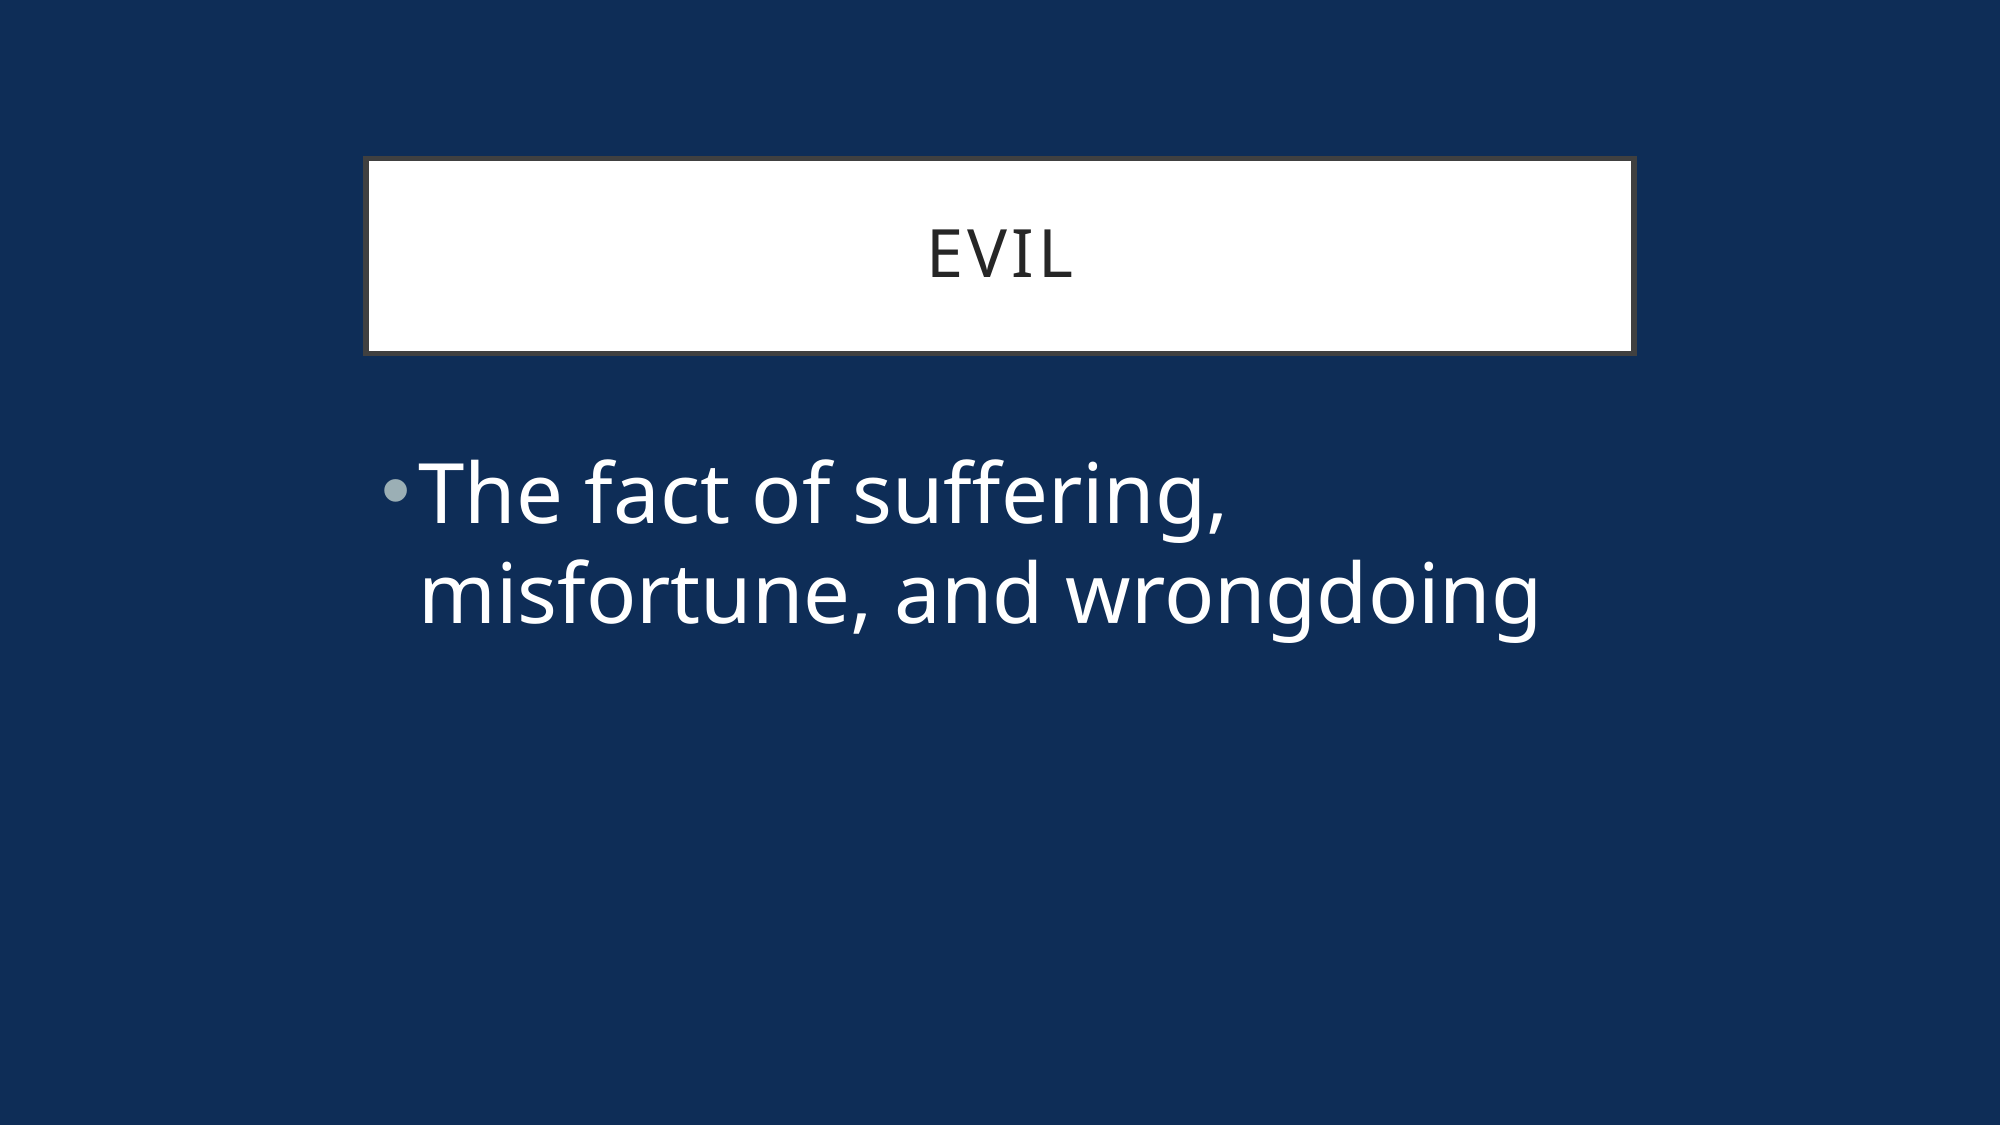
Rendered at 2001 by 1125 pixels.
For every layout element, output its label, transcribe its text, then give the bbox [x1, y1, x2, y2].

text_box The fact of suffering, misfortune, and wrongdoing [366, 432, 1634, 942]
title Evil [363, 156, 1637, 356]
